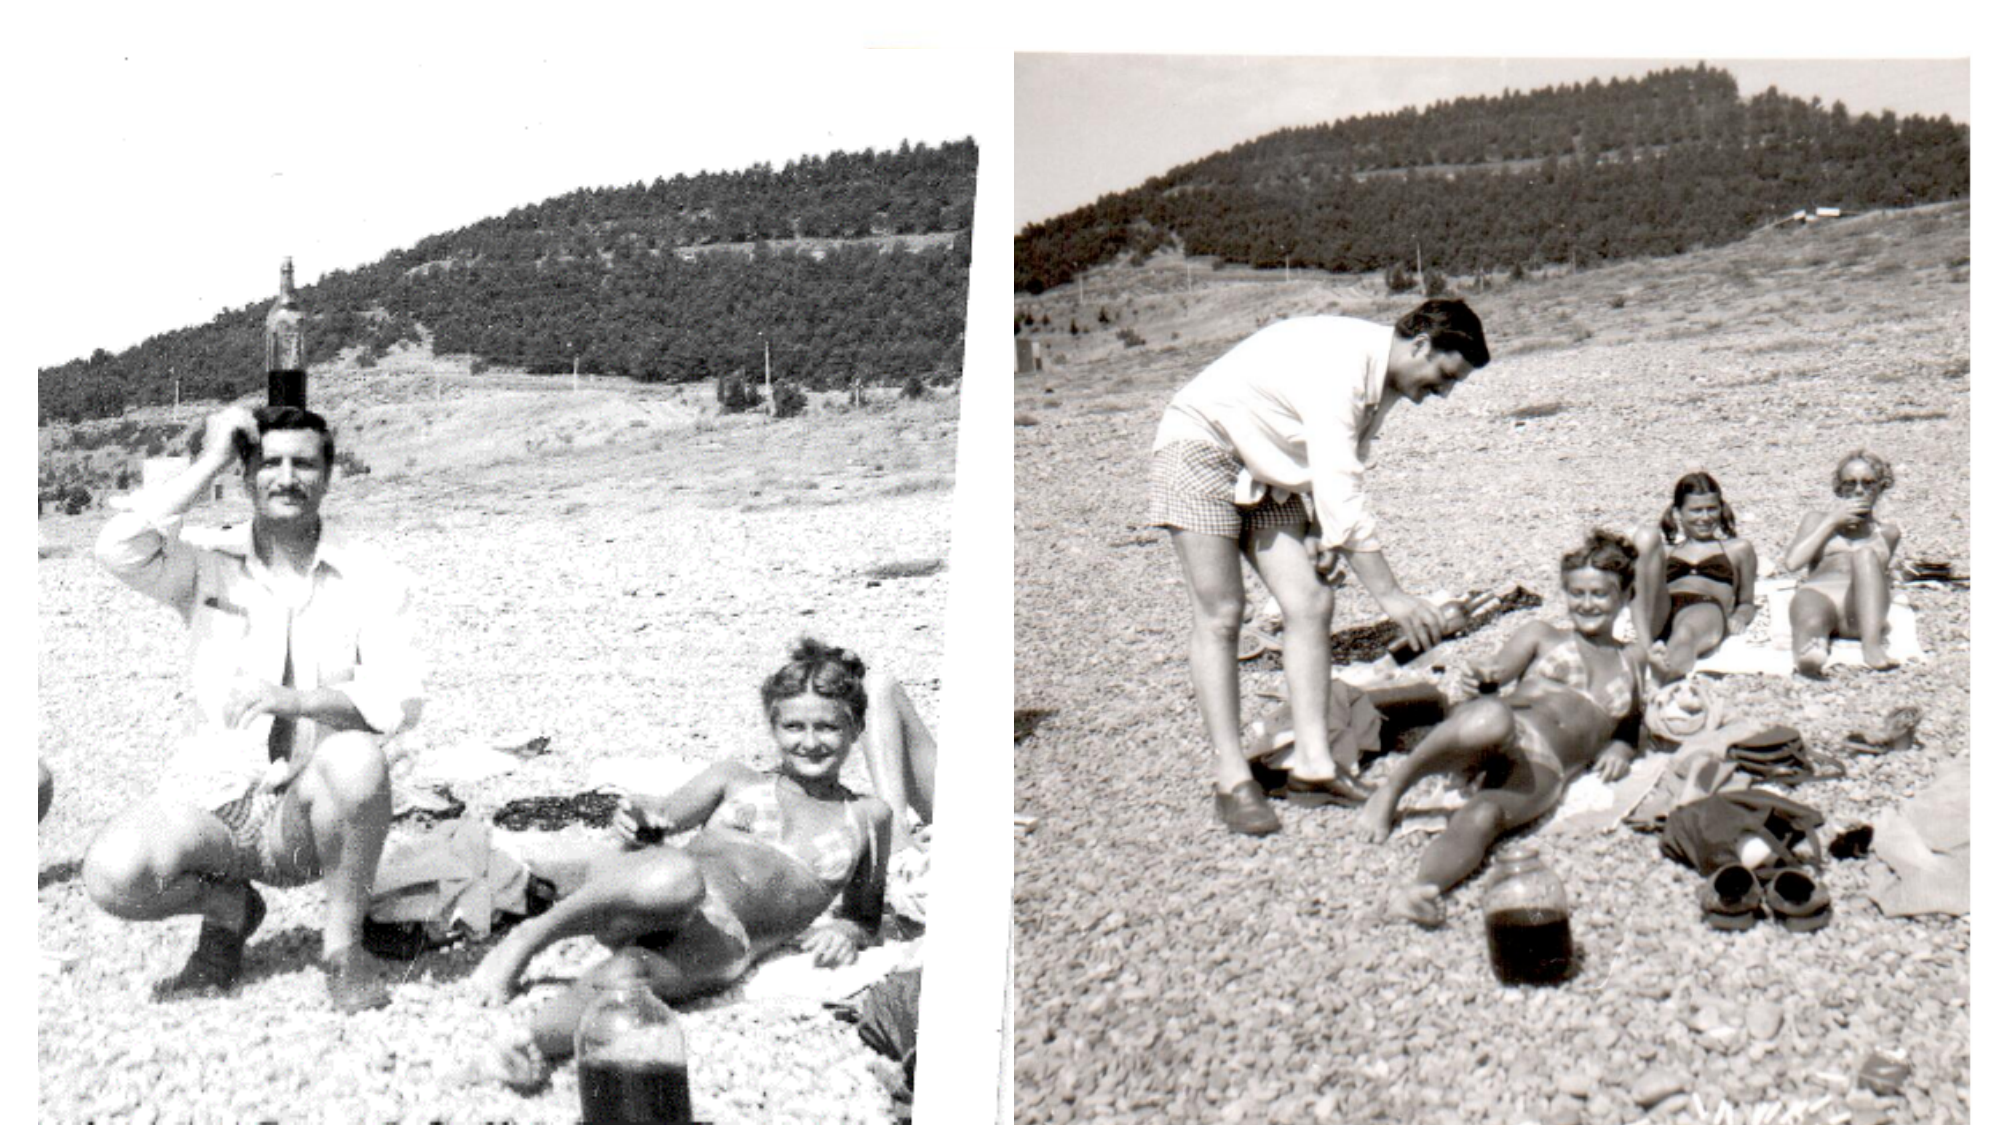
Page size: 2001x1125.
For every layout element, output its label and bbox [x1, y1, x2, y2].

picture [38, 49, 1014, 1125]
list [827, 13, 1980, 1125]
